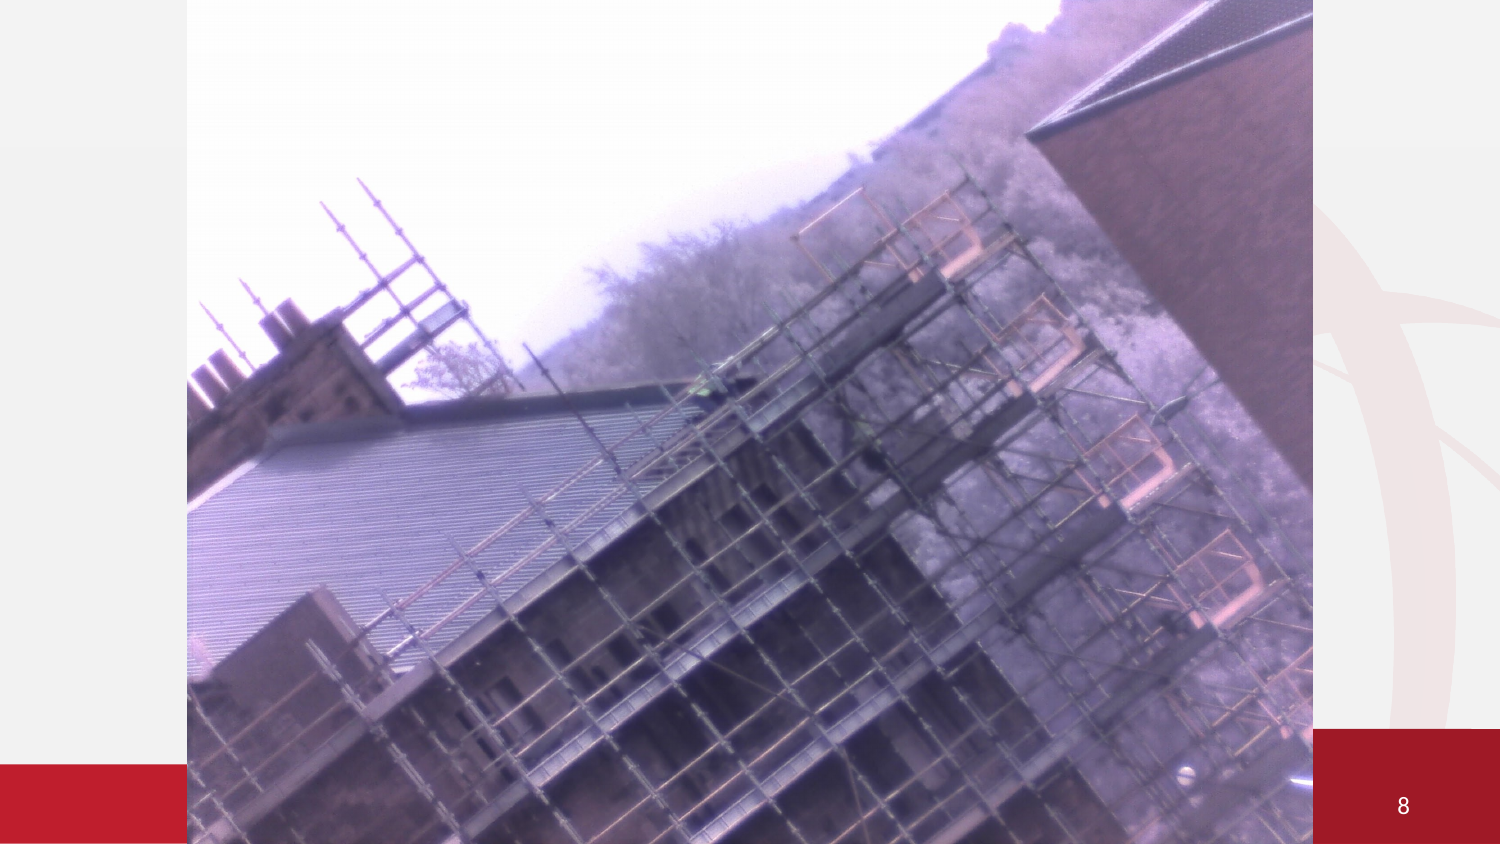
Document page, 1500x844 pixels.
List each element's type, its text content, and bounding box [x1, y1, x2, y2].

picture [187, 0, 1313, 844]
slide_number ‹#› [1316, 782, 1425, 827]
